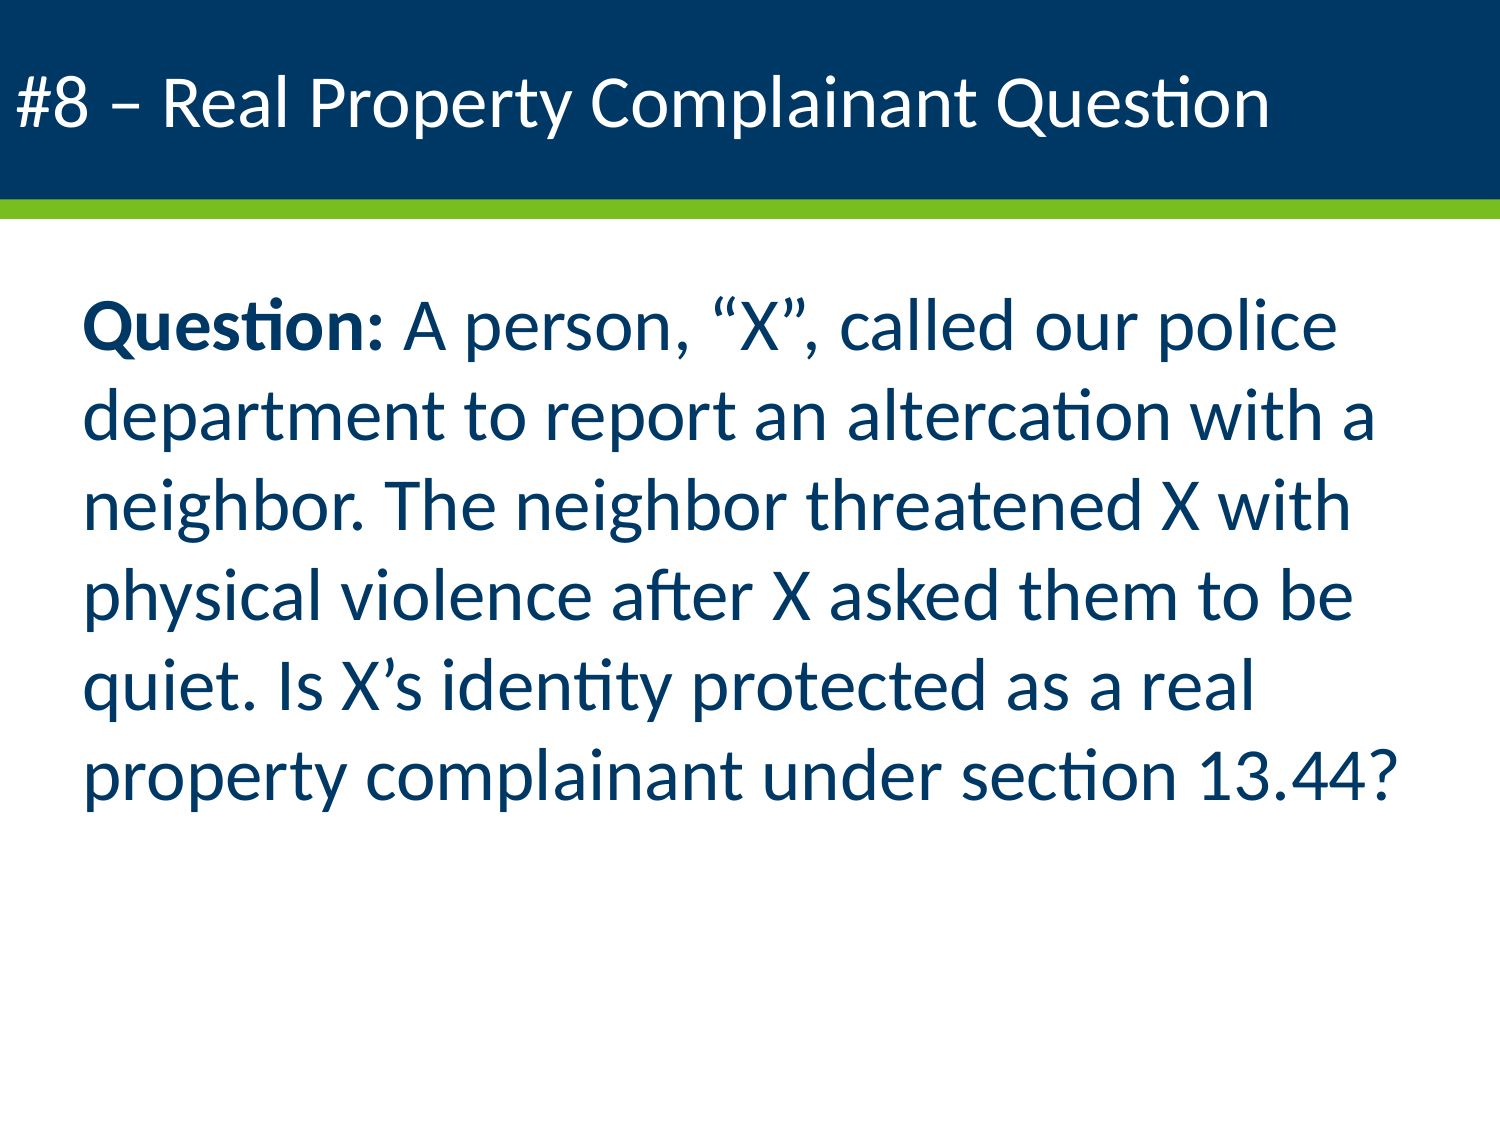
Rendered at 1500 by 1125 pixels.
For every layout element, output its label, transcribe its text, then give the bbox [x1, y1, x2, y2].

title #8 – Real Property Complainant Question [0, 1, 1500, 206]
list Question: A person, “X”, called our police department to report an altercation with a neighbor. The neighbor threatened X with physical violence after X asked them to be quiet. Is X’s identity protected as a real property complainant under section 13.44? [67, 267, 1445, 1050]
